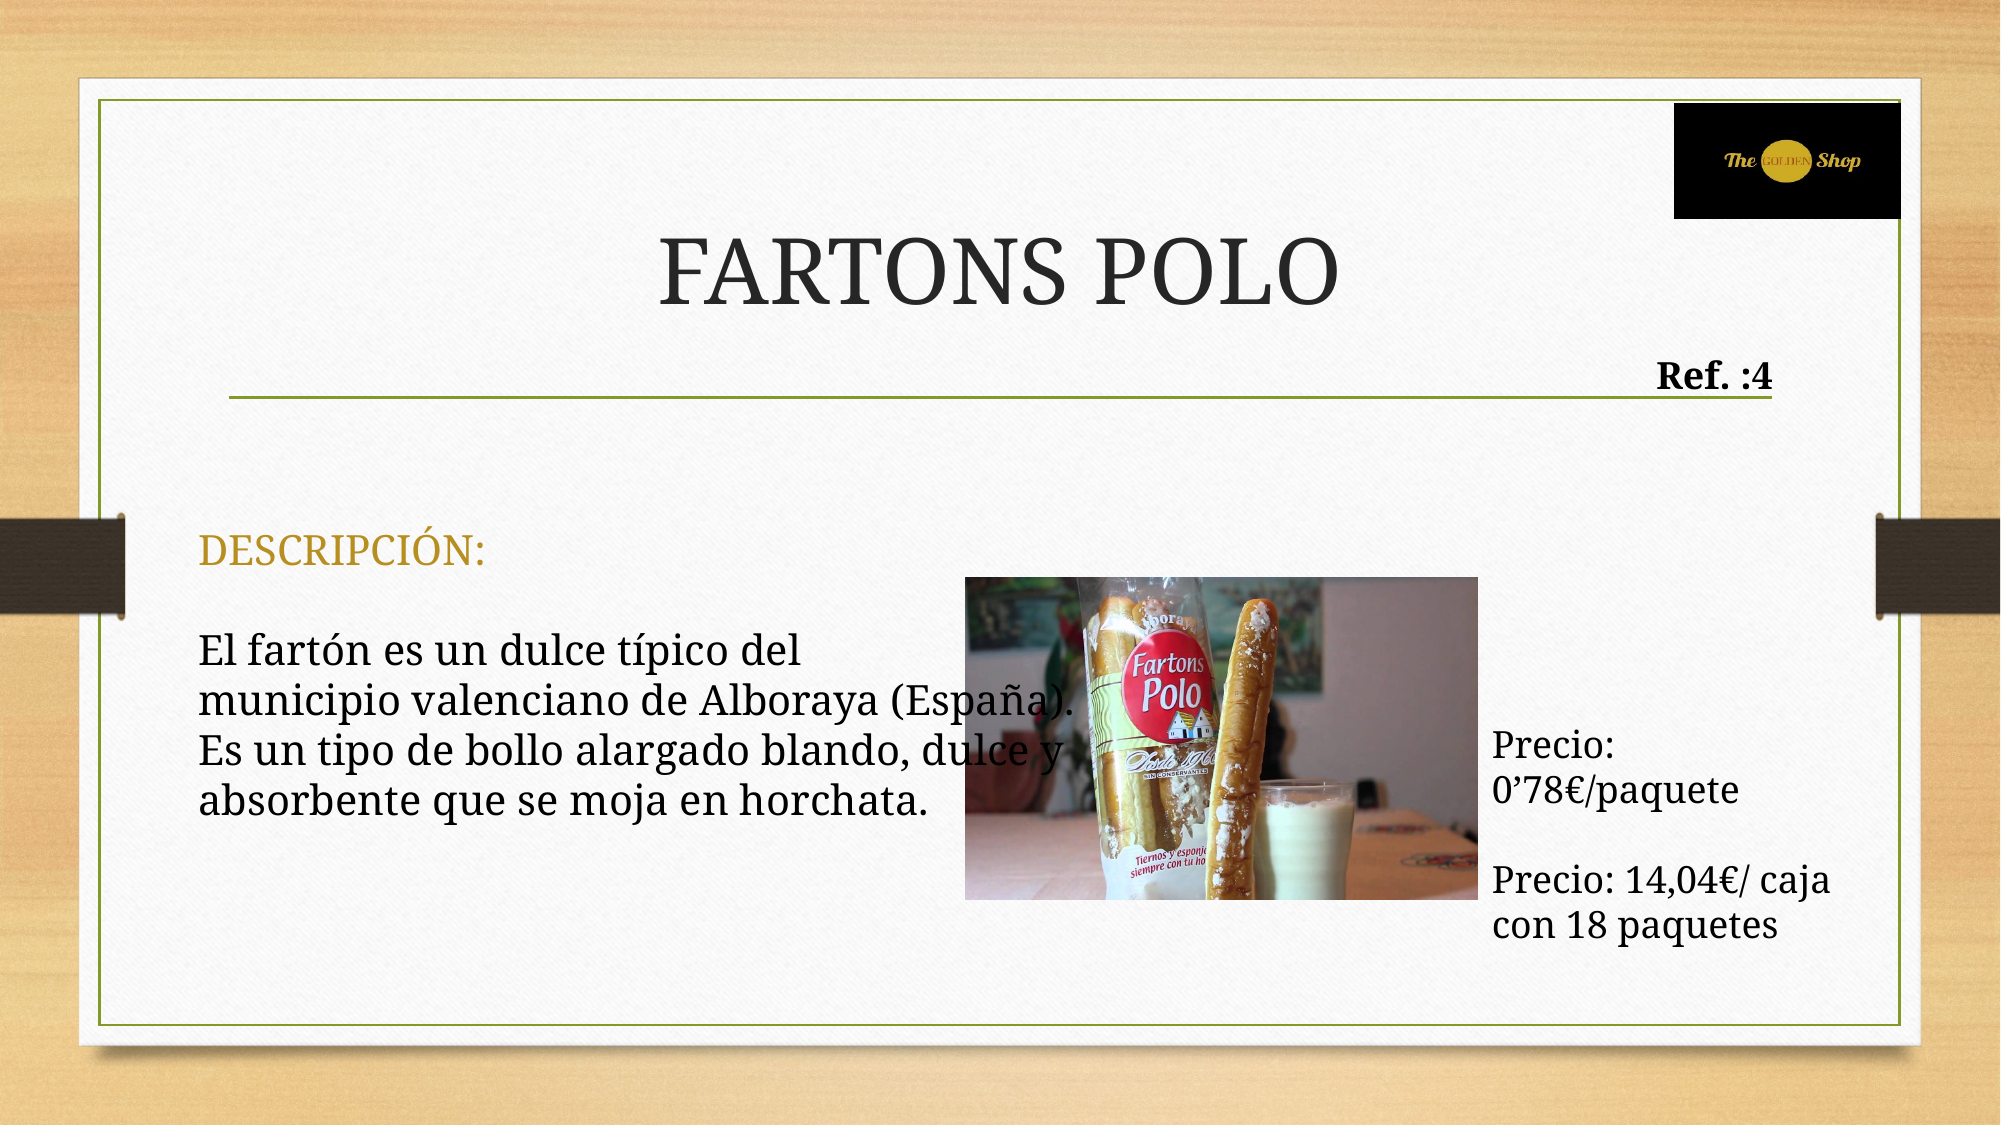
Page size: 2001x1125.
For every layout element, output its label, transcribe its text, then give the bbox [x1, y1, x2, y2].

text_box DESCRIPCIÓN: El fartón es un dulce típico del municipio valenciano de Alboraya (España). Es un tipo de bollo alargado blando, dulce y absorbente que se moja en horchata. [183, 516, 1111, 832]
title FARTONS POLO [212, 161, 1788, 375]
text_box Ref. :4 [1641, 344, 1788, 405]
text_box Precio: 0’78€/paquete Precio: 14,04€/ caja con 18 paquetes [1477, 713, 1878, 954]
picture [0, 0, 2001, 1125]
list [965, 576, 1478, 900]
